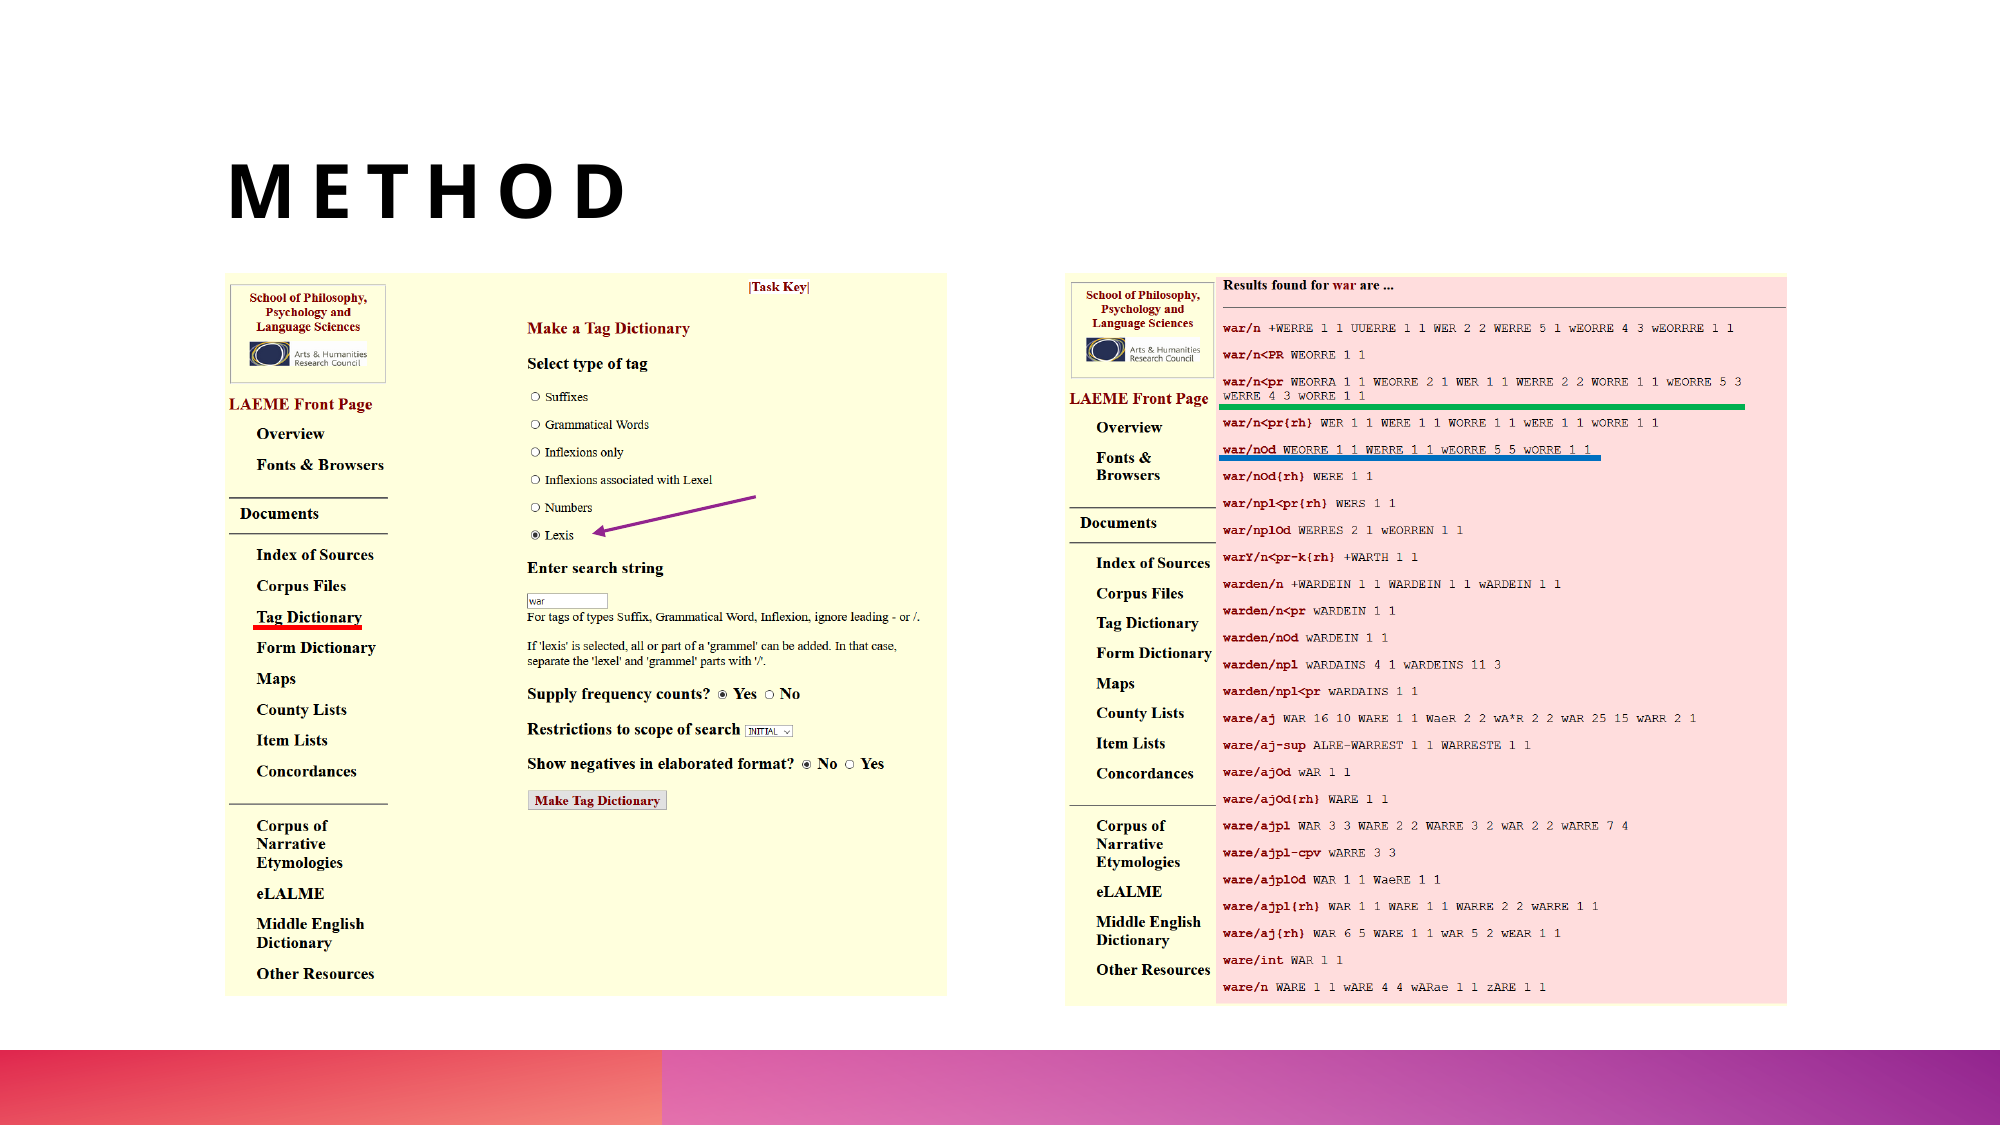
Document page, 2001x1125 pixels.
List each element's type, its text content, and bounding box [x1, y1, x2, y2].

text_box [592, 496, 756, 534]
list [224, 273, 947, 997]
title Method [225, 130, 1905, 234]
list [1064, 273, 1787, 1006]
